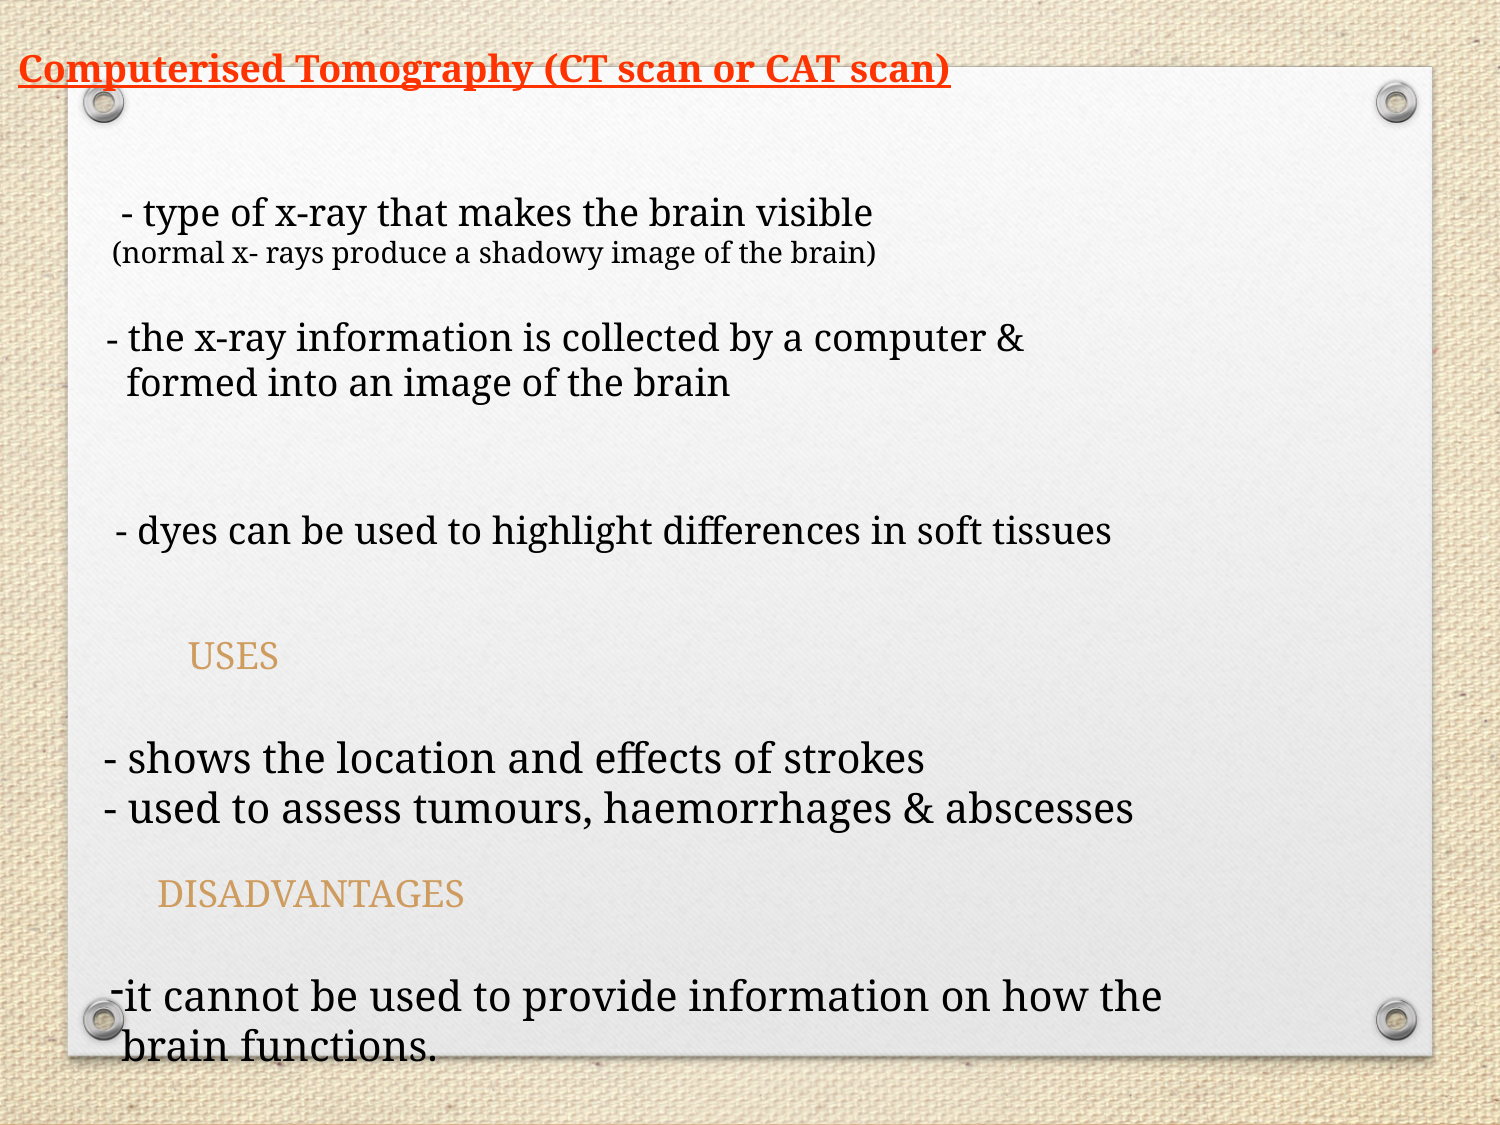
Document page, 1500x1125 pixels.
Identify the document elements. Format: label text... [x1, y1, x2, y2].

text_box DISADVANTAGES [142, 862, 480, 923]
text_box it cannot be used to provide information on how the brain functions. [95, 962, 1178, 1078]
picture [0, 0, 1500, 1125]
text_box - type of x-ray that makes the brain visible (normal x- rays produce a shadowy image of the brain) [97, 181, 899, 277]
text_box - shows the location and effects of strokes - used to assess tumours, haemorrhages & abscesses [78, 724, 1159, 840]
text_box Computerised Tomography (CT scan or CAT scan) [3, 37, 976, 98]
text_box - dyes can be used to highlight differences in soft tissues [100, 499, 1129, 560]
text_box - the x-ray information is collected by a computer & formed into an image of the brain [62, 306, 1050, 412]
text_box USES [173, 624, 304, 685]
